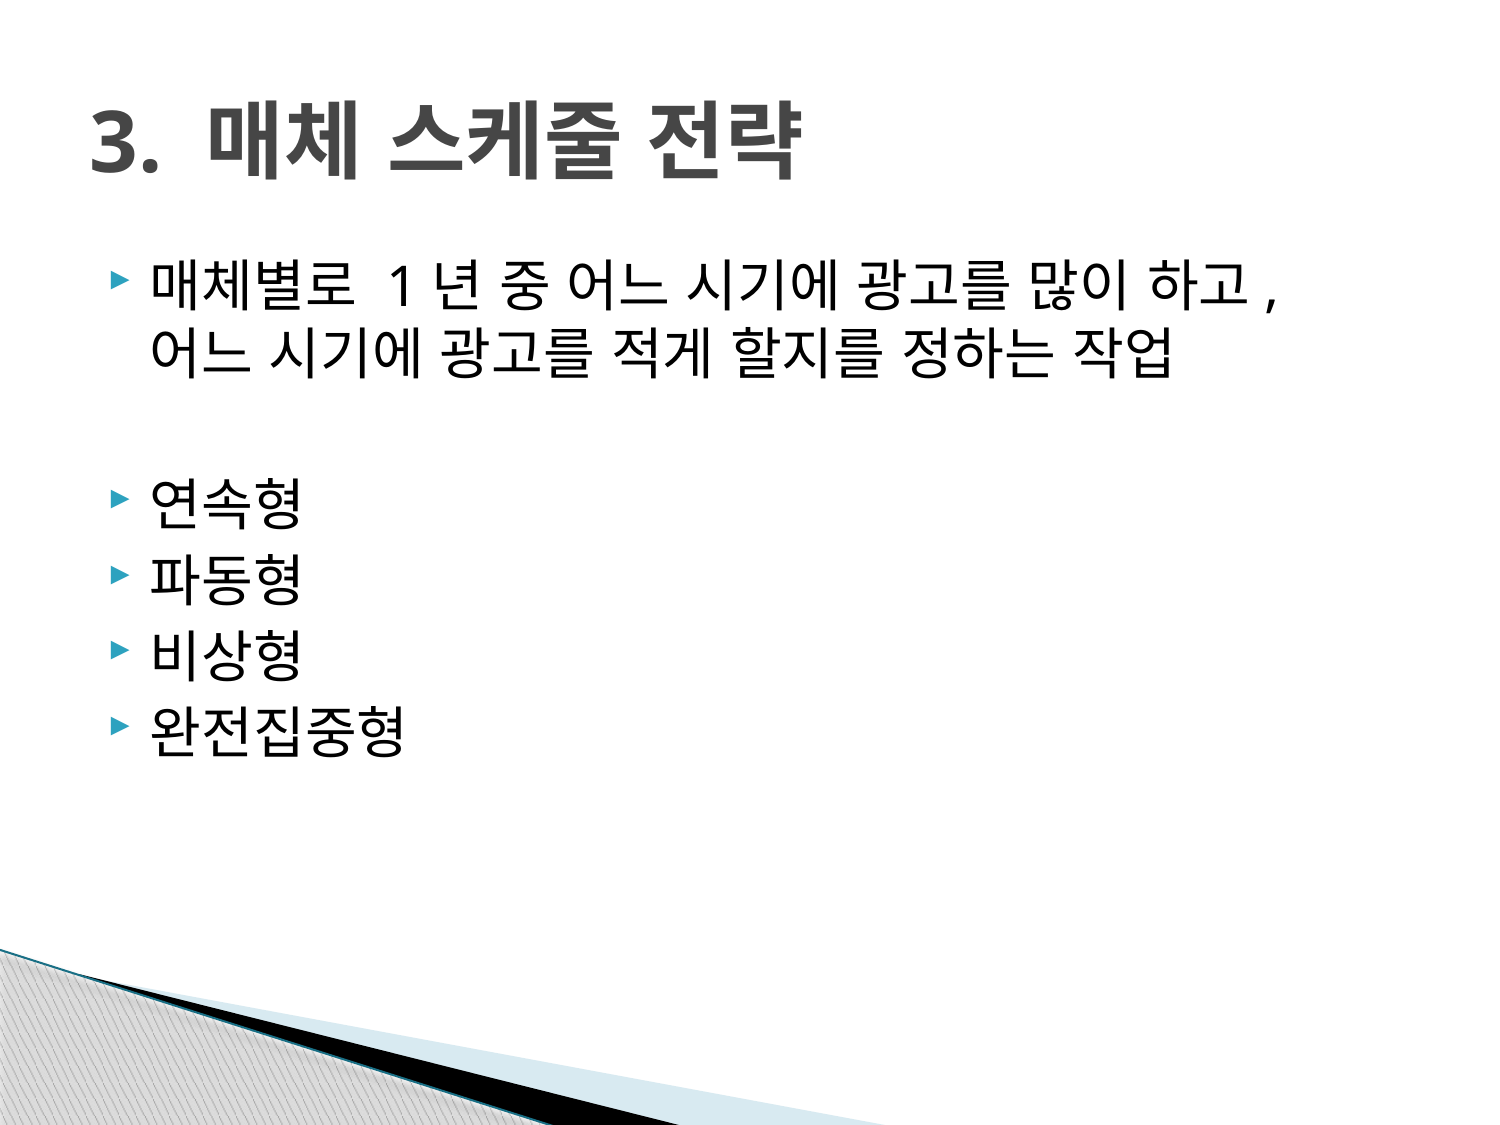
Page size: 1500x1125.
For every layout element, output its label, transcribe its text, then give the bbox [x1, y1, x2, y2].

list 매체별로 1년 중 어느 시기에 광고를 많이 하고, 어느 시기에 광고를 적게 할지를 정하는 작업 연속형 파동형 비상형 완전집중형 [75, 243, 1425, 986]
title 3. 매체 스케줄 전략 [75, 45, 1425, 233]
